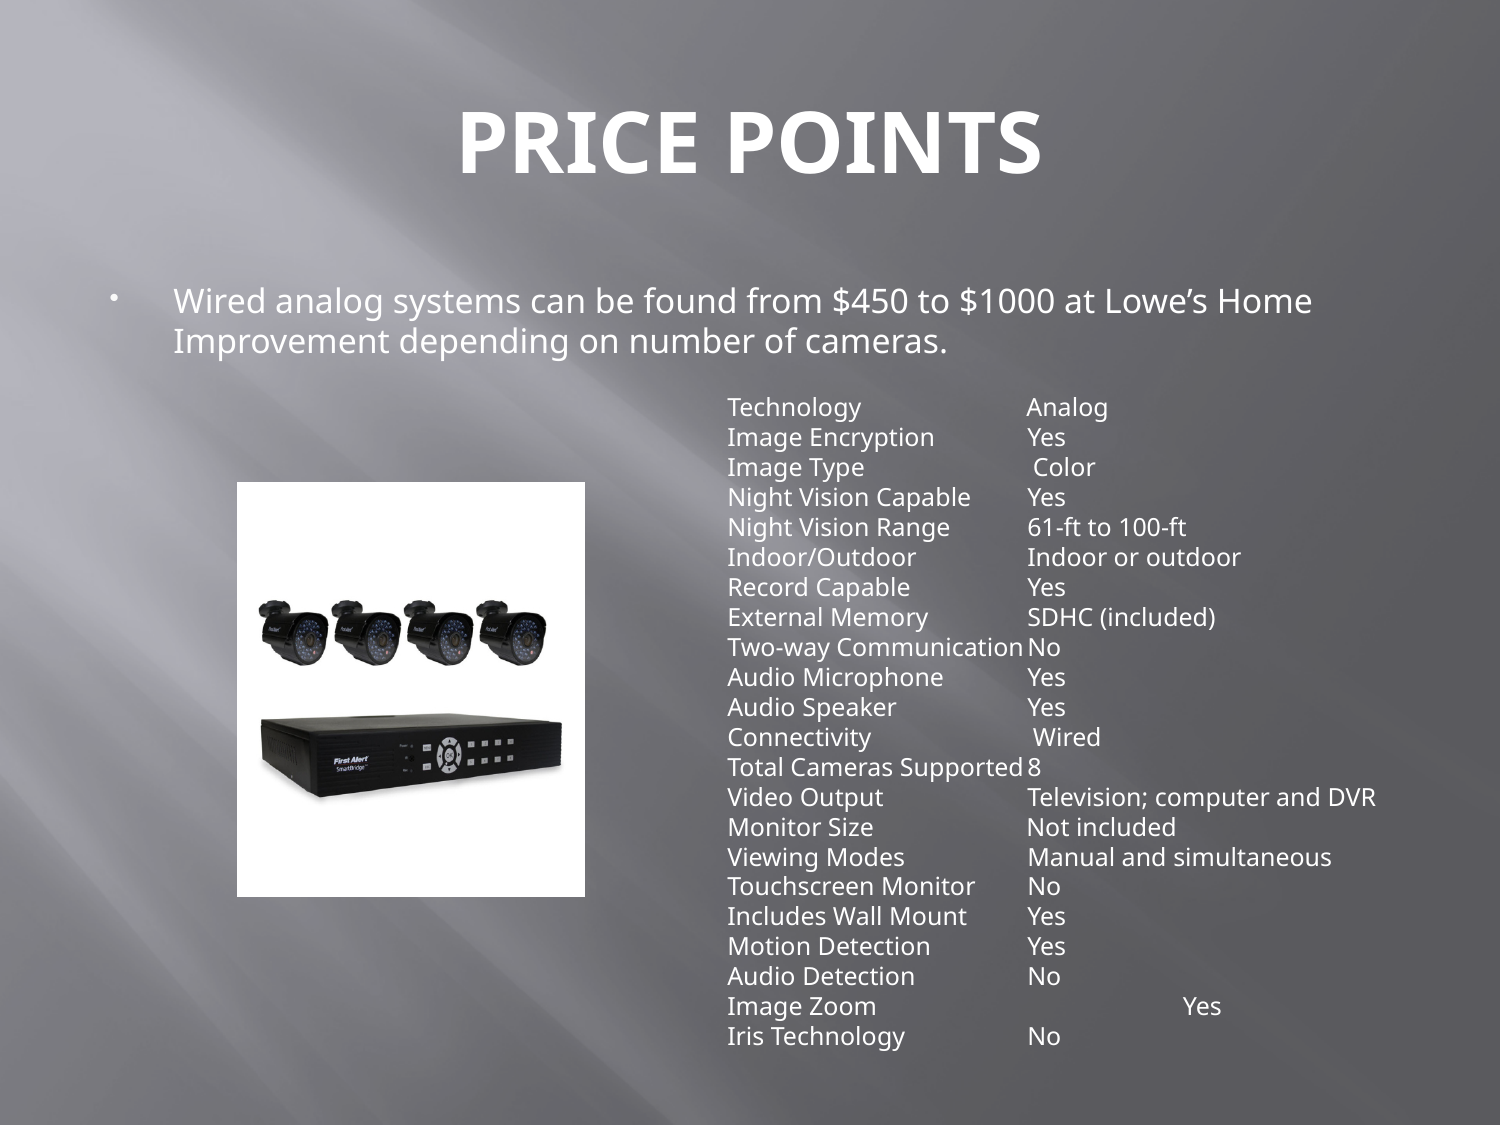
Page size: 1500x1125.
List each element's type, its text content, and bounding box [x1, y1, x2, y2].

picture [237, 482, 585, 898]
text_box Technology Analog Image Encryption Yes Image Type Color Night Vision Capable Yes Night Vision Range 61-ft to 100-ft Indoor/Outdoor Indoor or outdoor Record Capable Yes External Memory SDHC (included) Two-way Communication No Audio Microphone Yes Audio Speaker Yes Connectivity Wired Total Cameras Supported 8 Video Output Television; computer and DVR Monitor Size Not included Viewing Modes Manual and simultaneous Touchscreen Monitor No Includes Wall Mount Yes Motion Detection Yes Audio Detection No Image Zoom Yes Iris Technology No [712, 384, 1478, 1058]
list Wired analog systems can be found from $450 to $1000 at Lowe’s Home Improvement depending on number of cameras. [75, 224, 1425, 538]
title PRICE POINTS [75, 45, 1425, 224]
